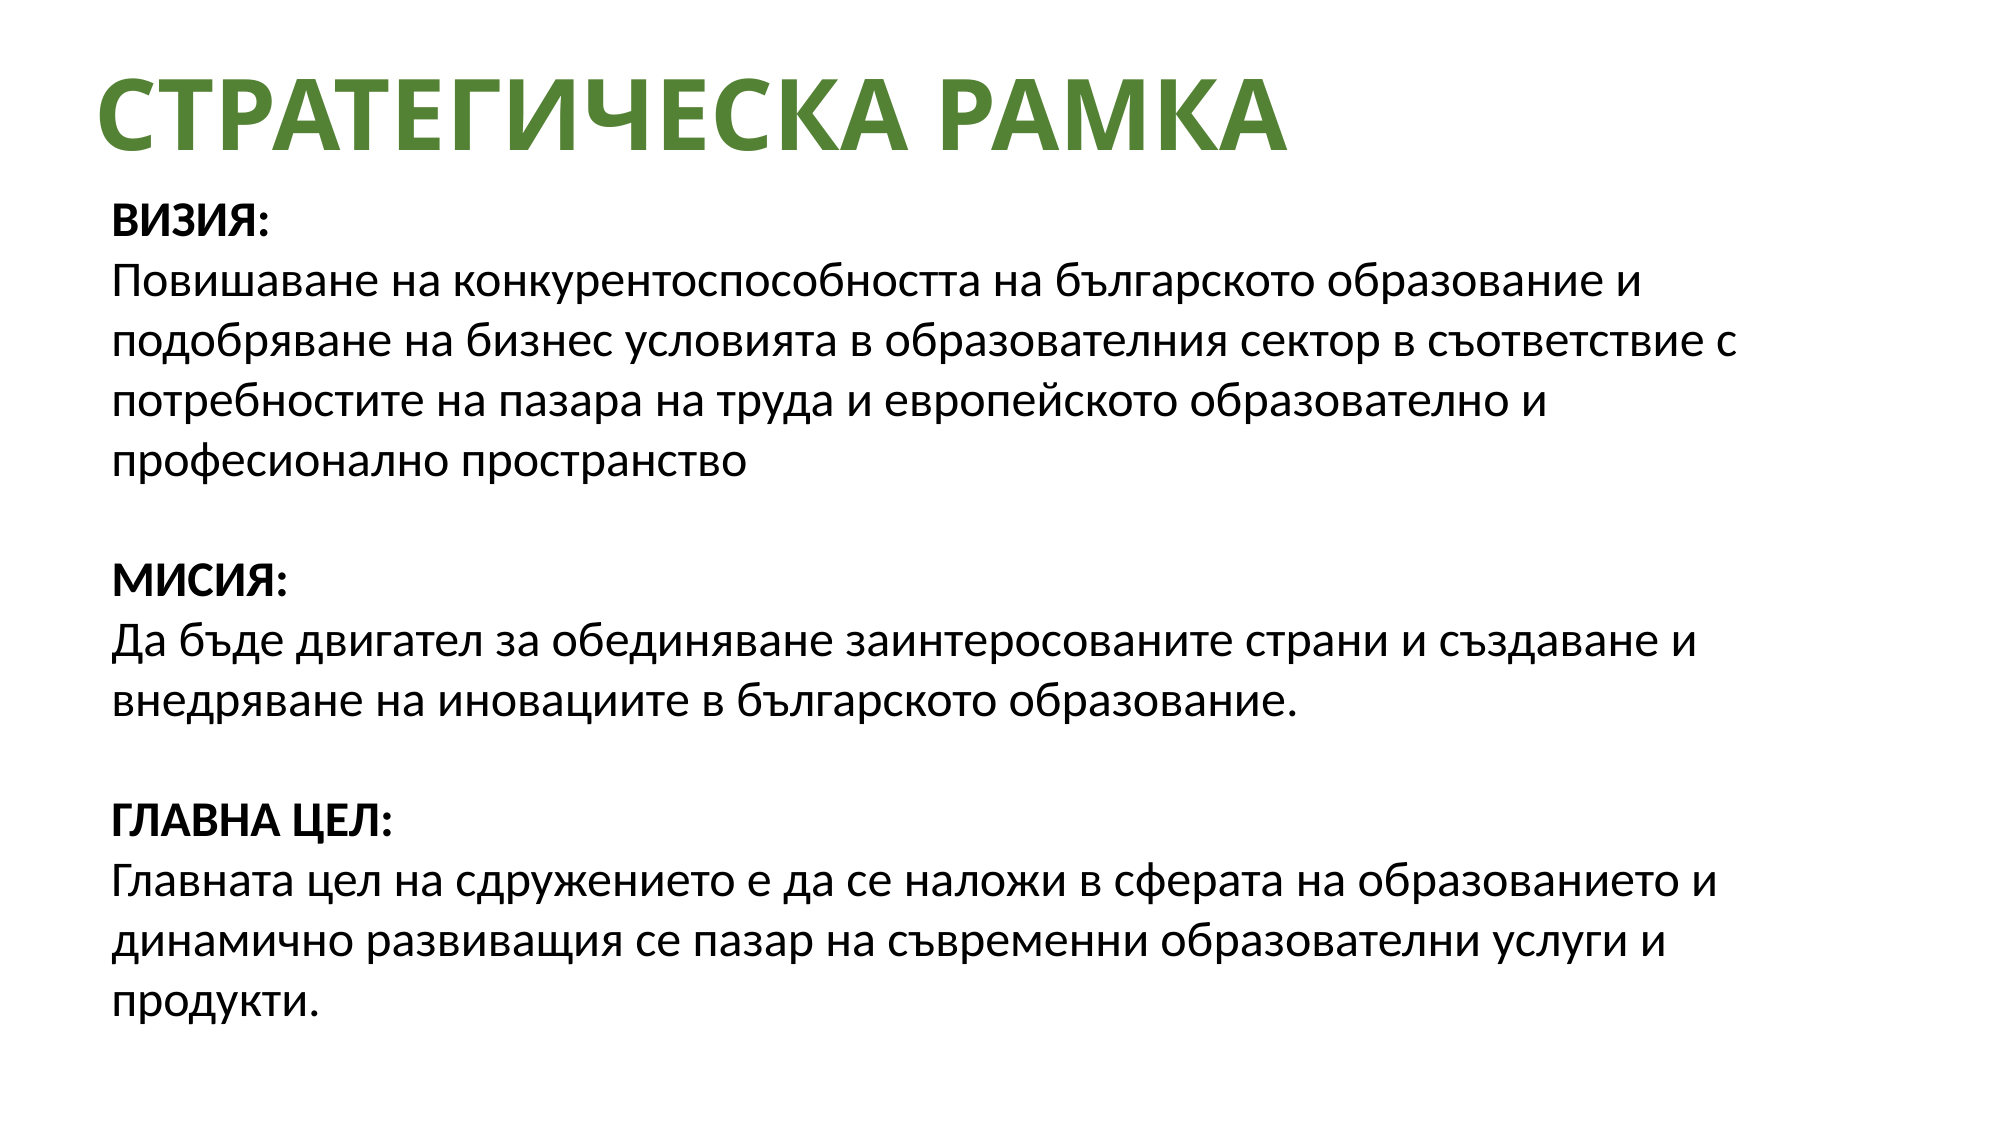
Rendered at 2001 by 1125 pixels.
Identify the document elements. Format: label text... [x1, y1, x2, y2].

text_box ВИЗИЯ: Повишаване на конкурентоспособността на българското образование и подобряване на бизнес условията в образователния сектор в съответствие с потребностите на пазара на труда и европейското образователно и професионално пространство МИСИЯ: Да бъде двигател за обединяване заинтеросованите страни и създаване и внедряване на иновациите в българското образование. ГЛАВНА ЦЕЛ: Главната цел на сдружението е да се наложи в сферата на образованието и динамично развиващия се пазар на съвременни образователни услуги и продукти. [96, 178, 1871, 1034]
title СТРАТЕГИЧЕСКА РАМКА [79, 56, 1749, 179]
